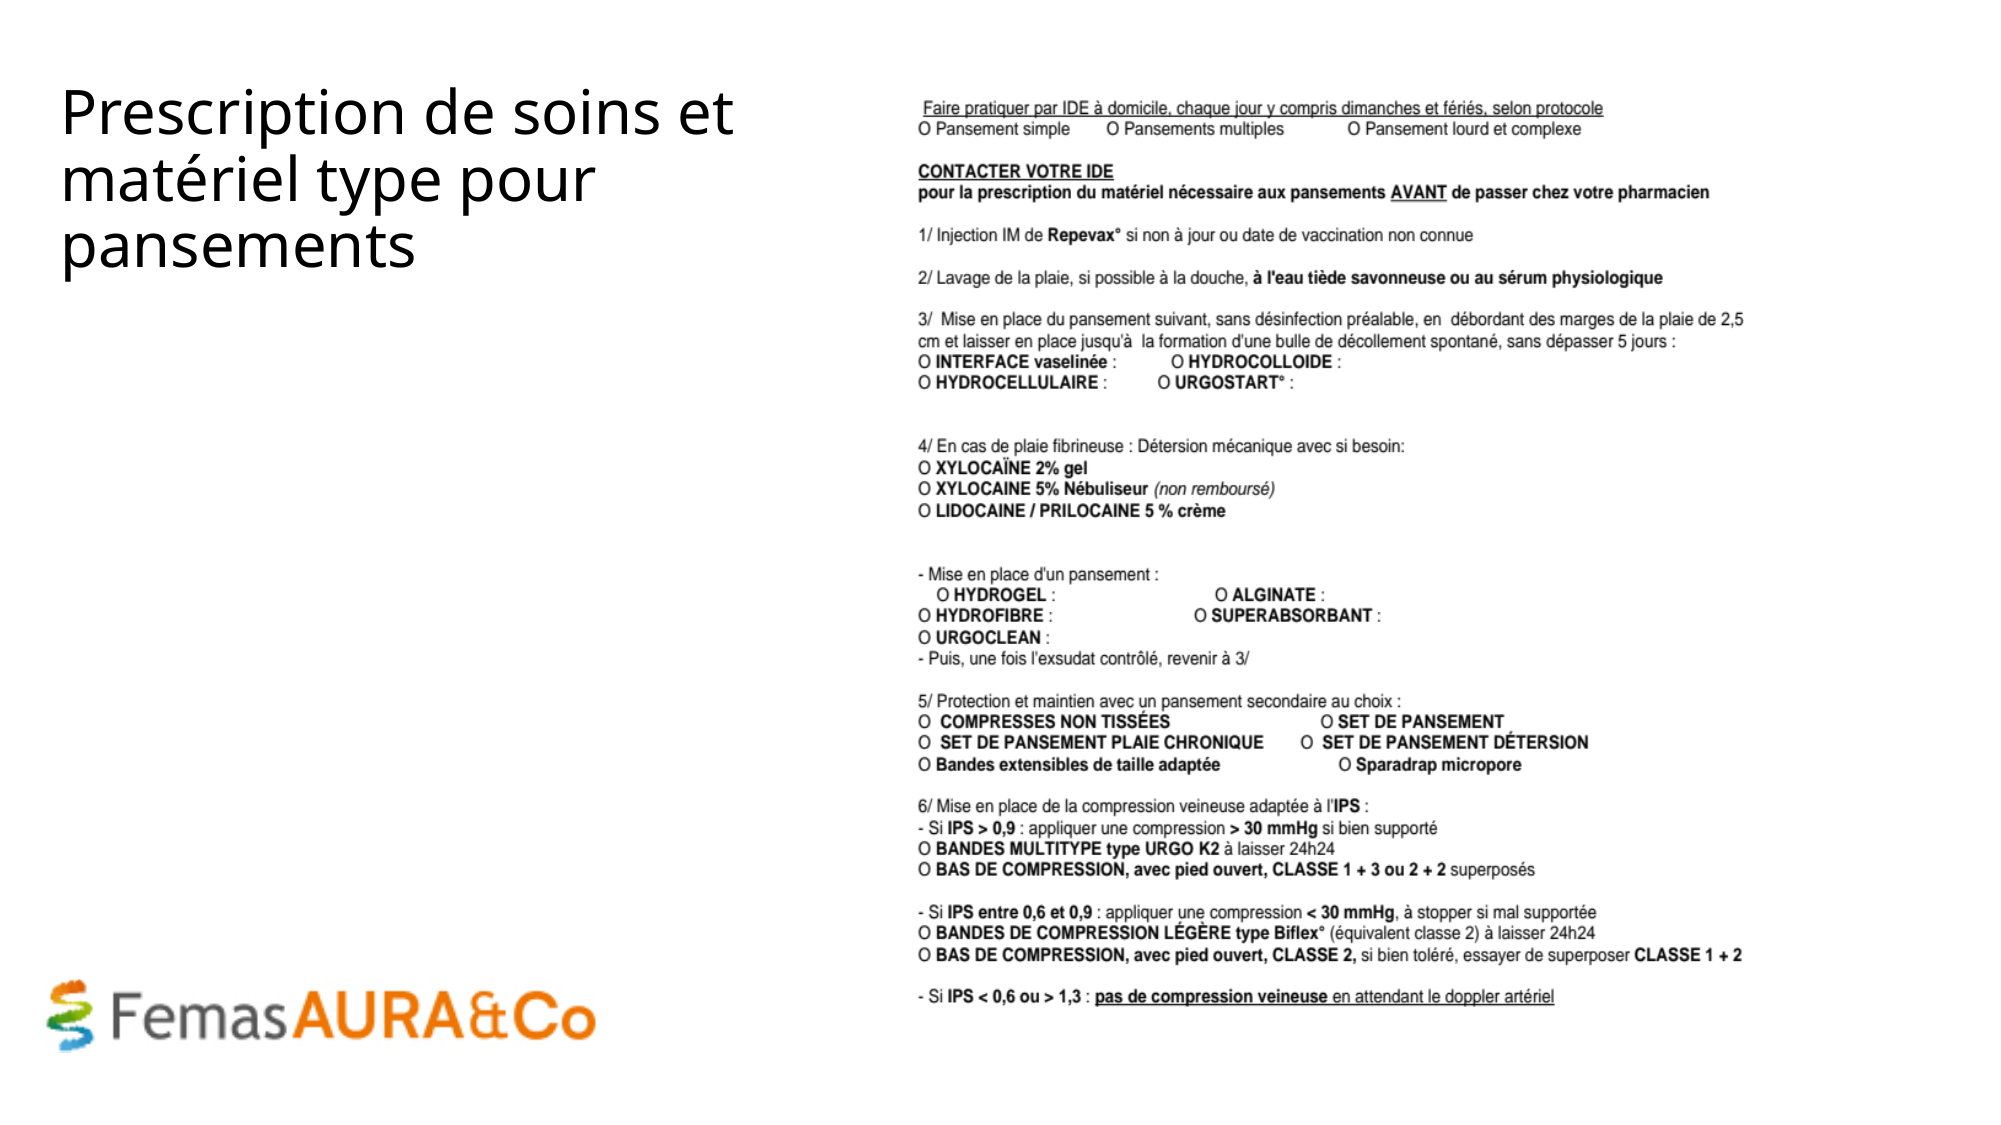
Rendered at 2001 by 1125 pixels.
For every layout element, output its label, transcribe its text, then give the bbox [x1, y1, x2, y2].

picture [45, 979, 598, 1053]
title Prescription de soins et matériel type pour pansements [45, 72, 787, 290]
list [845, 79, 1841, 1046]
